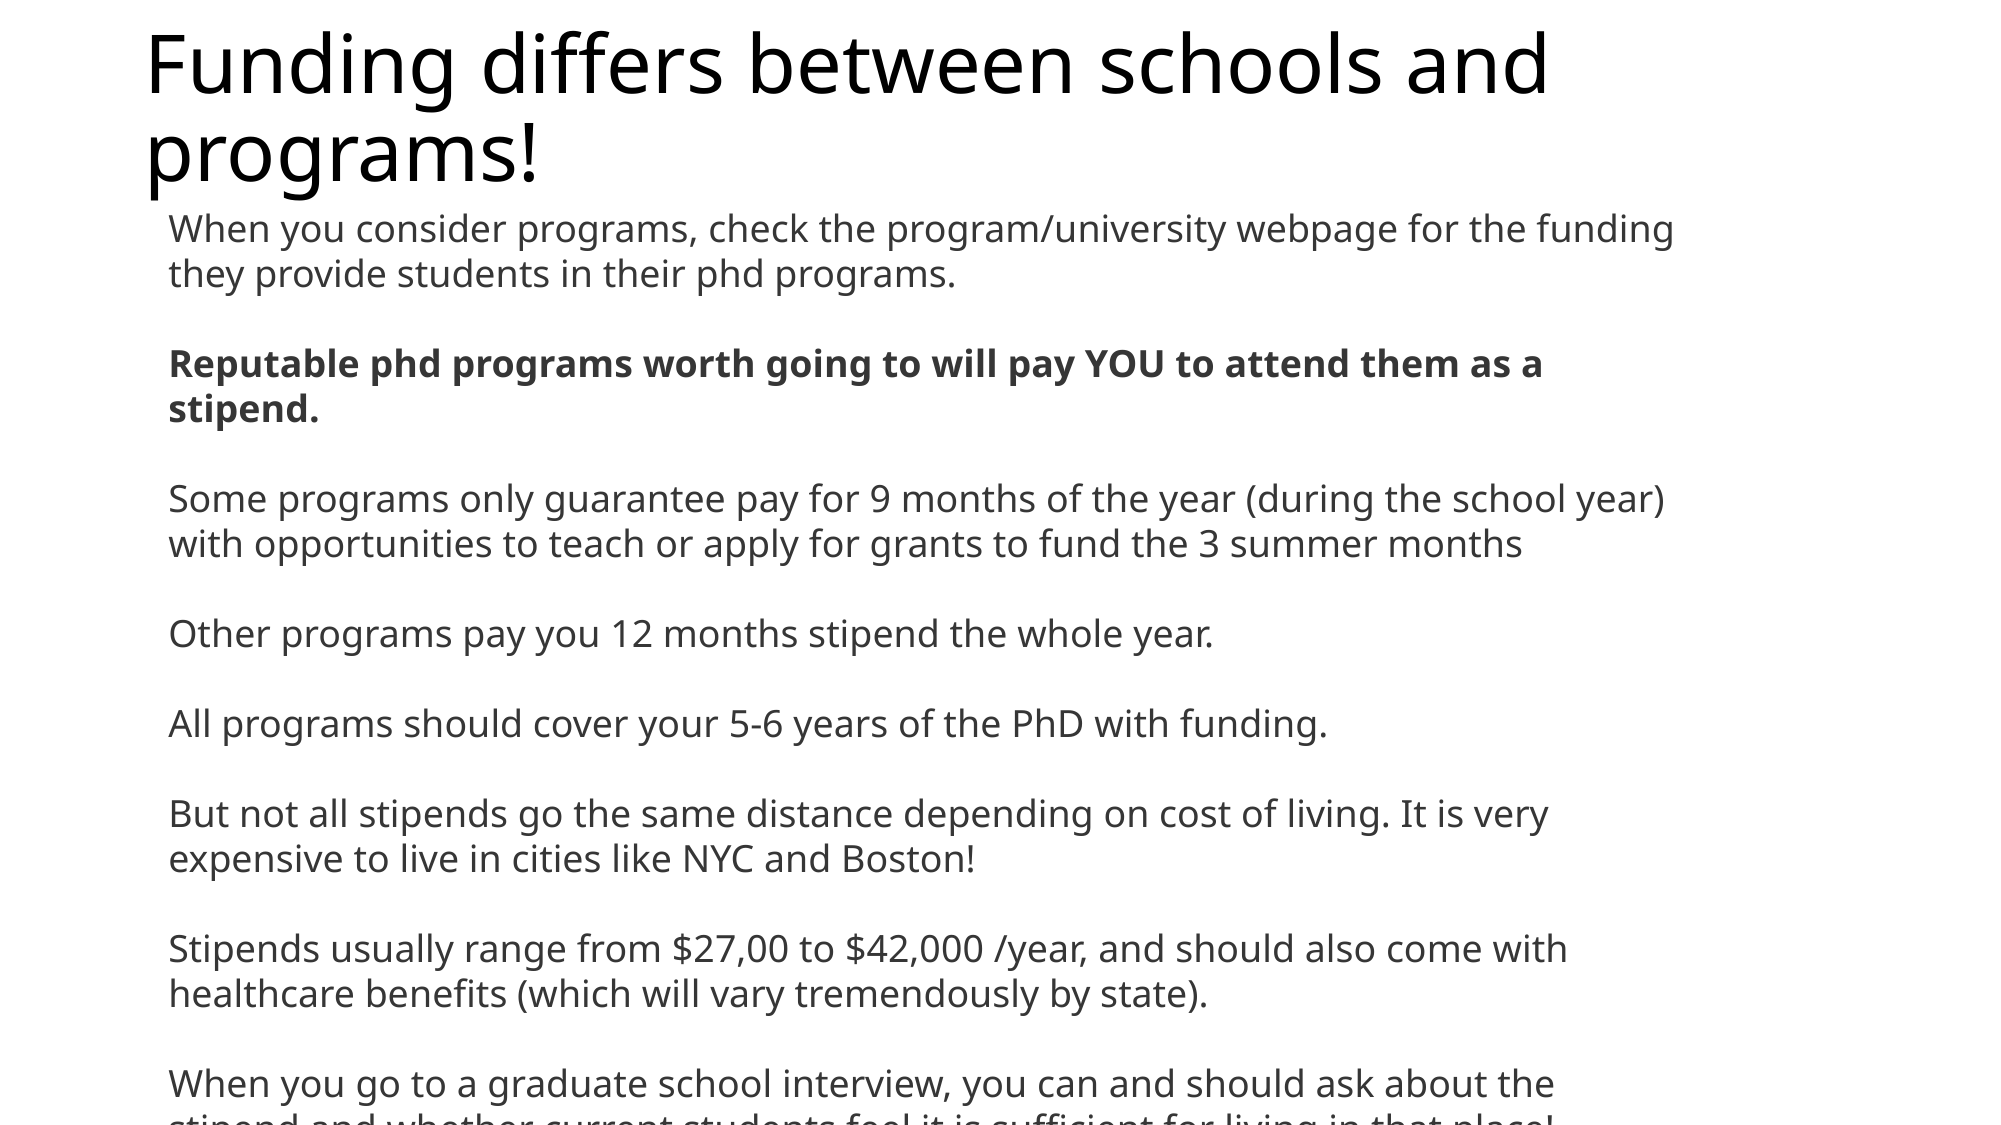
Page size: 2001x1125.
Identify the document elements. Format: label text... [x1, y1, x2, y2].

title Funding differs between schools and programs! [136, 2, 1863, 221]
text_box When you consider programs, check the program/university webpage for the funding they provide students in their phd programs. Reputable phd programs worth going to will pay YOU to attend them as a stipend. Some programs only guarantee pay for 9 months of the year (during the school year) with opportunities to teach or apply for grants to fund the 3 summer months Other programs pay you 12 months stipend the whole year. All programs should cover your 5-6 years of the PhD with funding. But not all stipends go the same distance depending on cost of living. It is very expensive to live in cities like NYC and Boston! Stipends usually range from $27,00 to $42,000 /year, and should also come with healthcare benefits (which will vary tremendously by state). When you go to a graduate school interview, you can and should ask about the stipend and whether current students feel it is sufficient for living in that place! [160, 198, 1695, 1125]
